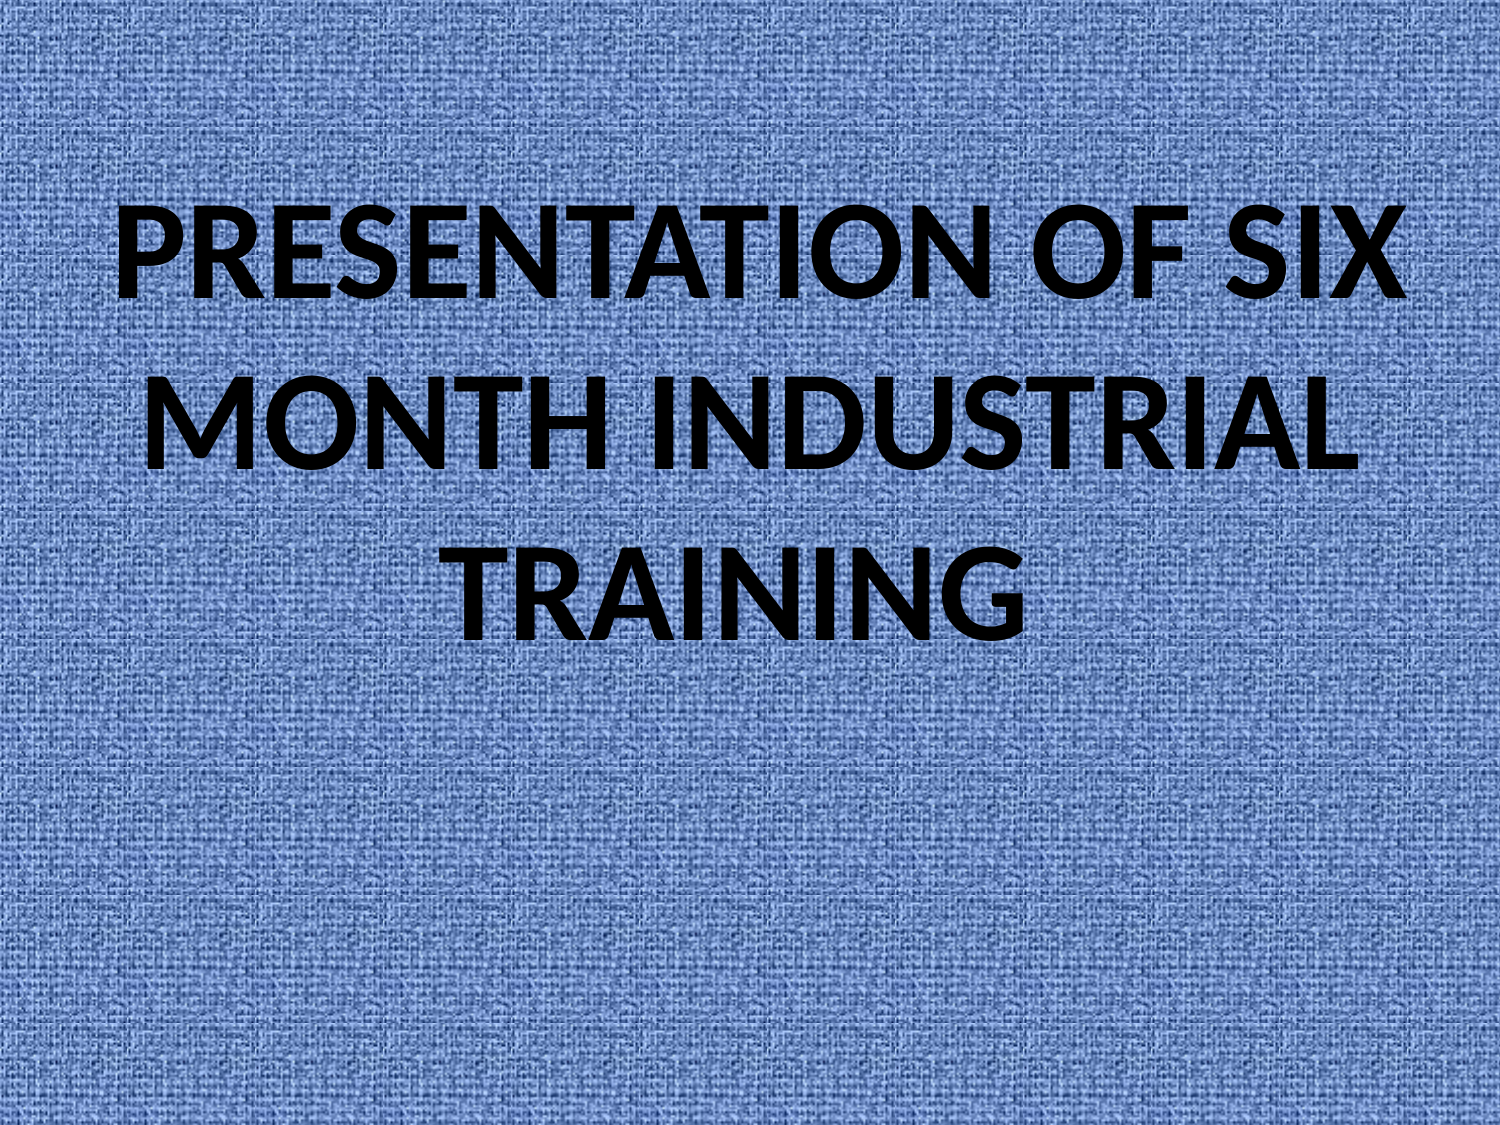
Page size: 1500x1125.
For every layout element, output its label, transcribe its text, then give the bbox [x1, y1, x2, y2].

title PRESENTATION OF SIX MONTH INDUSTRIAL TRAINING [75, 62, 1425, 763]
picture [0, 0, 1500, 1125]
